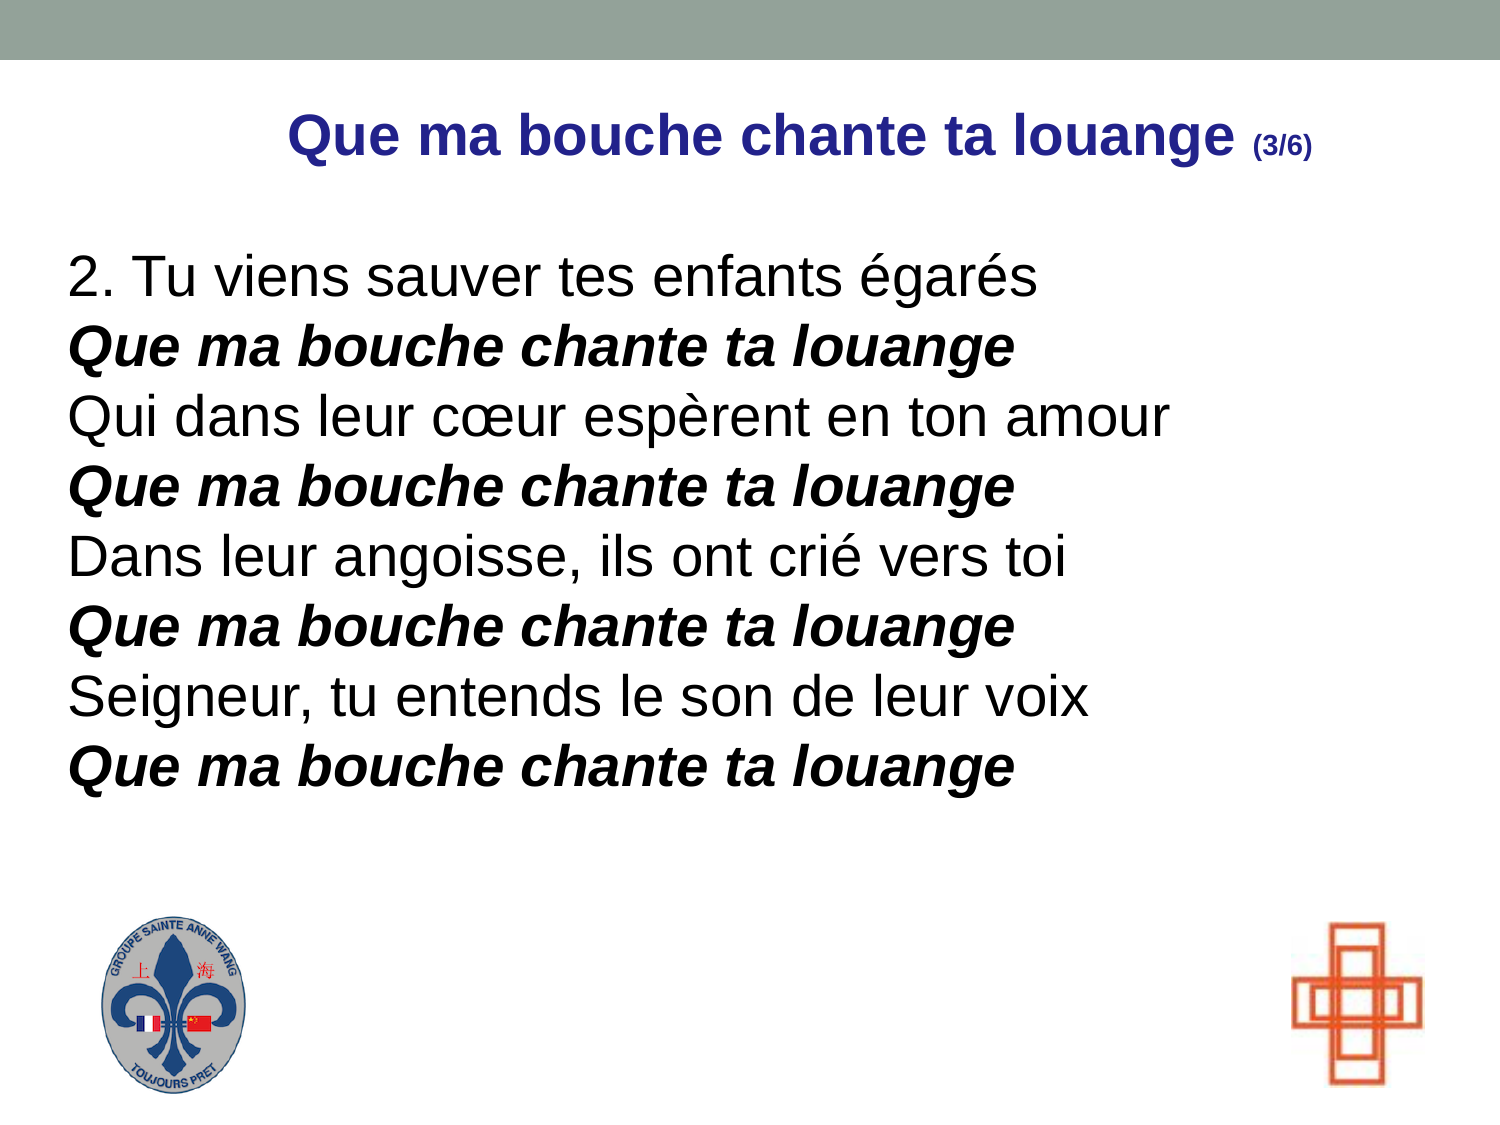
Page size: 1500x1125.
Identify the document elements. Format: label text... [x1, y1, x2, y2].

picture [88, 902, 259, 1107]
text_box [289, 42, 1335, 90]
text_box 2. Tu viens sauver tes enfants égarés Que ma bouche chante ta louange Qui dans leur cœur espèrent en ton amour Que ma bouche chante ta louange Dans leur angoisse, ils ont crié vers toi Que ma bouche chante ta louange Seigneur, tu entends le son de leur voix Que ma bouche chante ta louange [53, 231, 1500, 806]
text_box Que ma bouche chante ta louange (3/6) [53, 90, 1500, 217]
picture [1291, 920, 1426, 1088]
